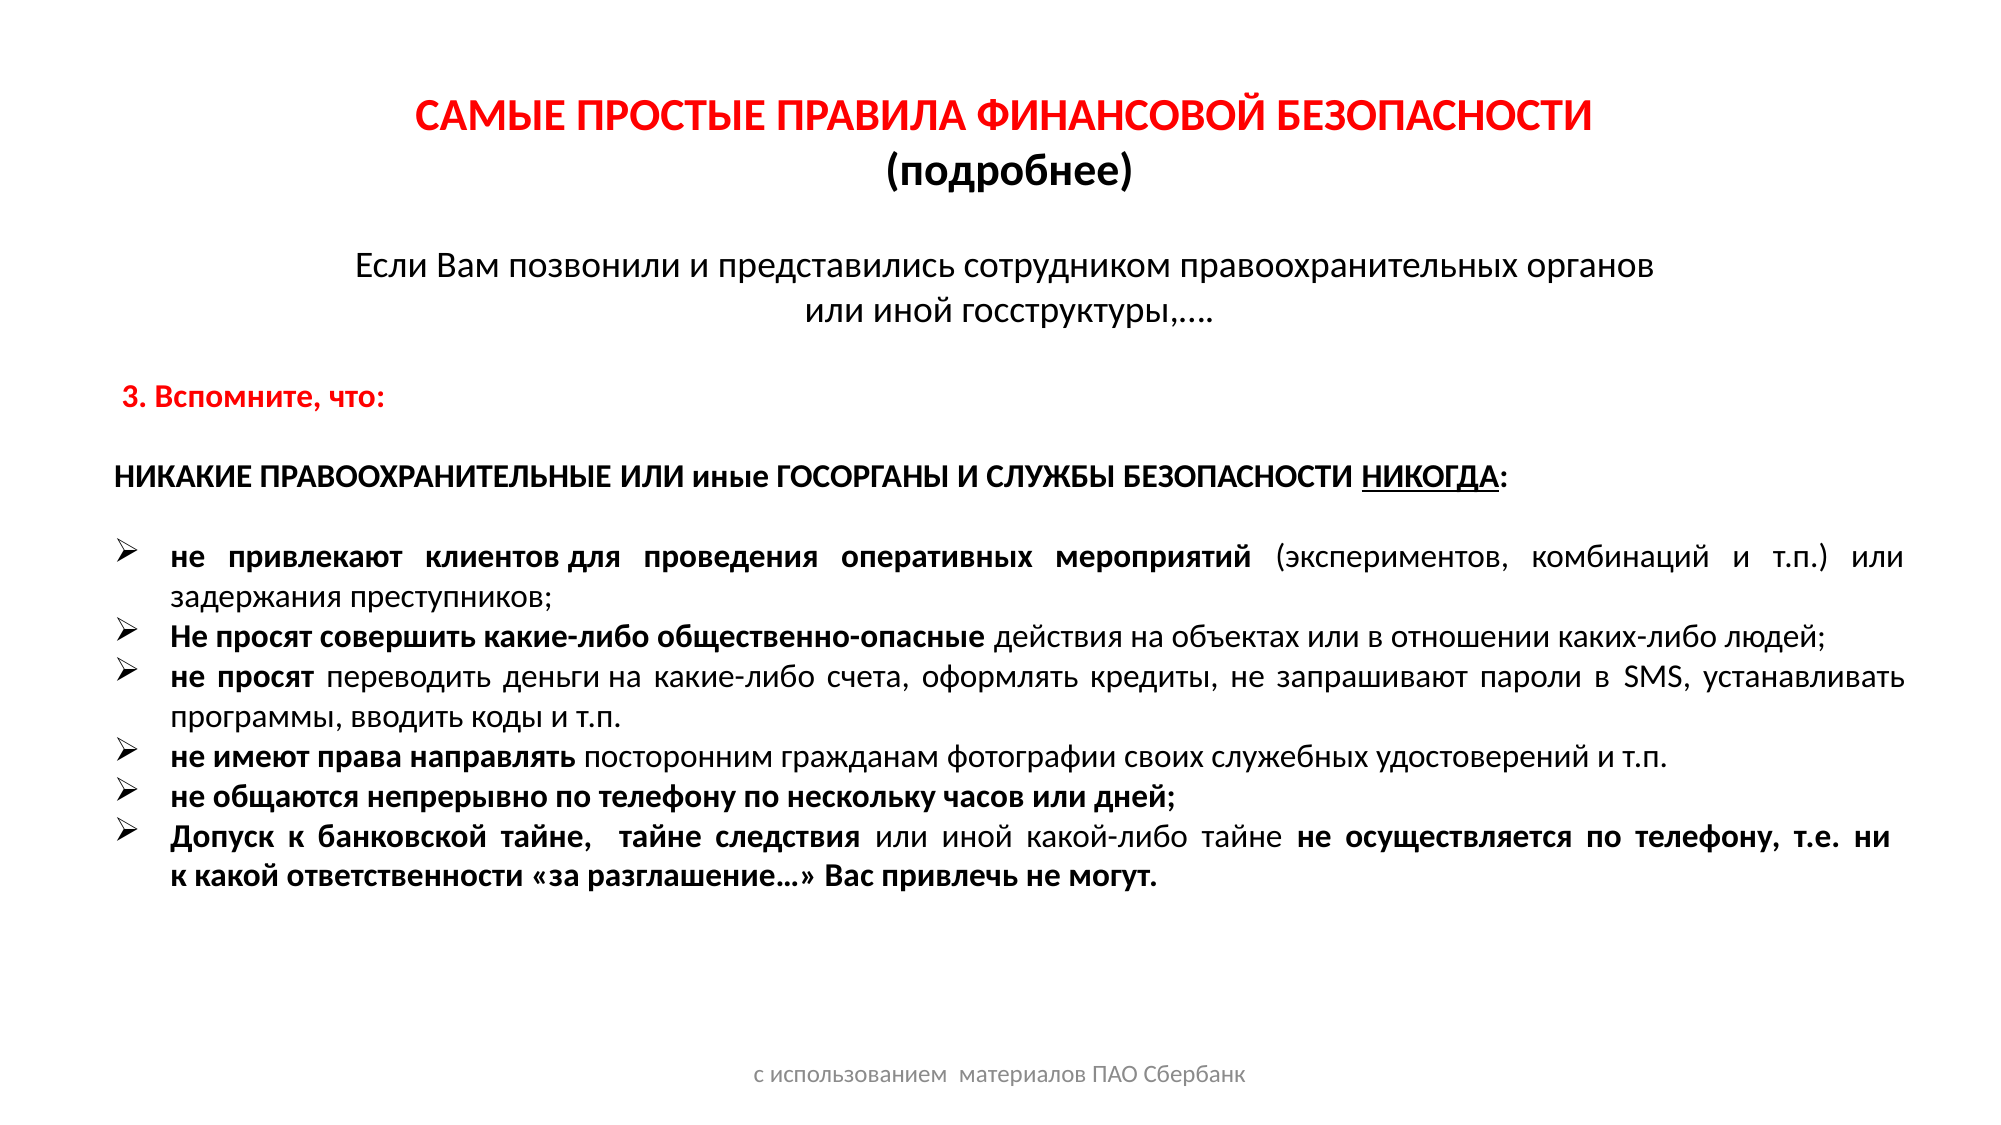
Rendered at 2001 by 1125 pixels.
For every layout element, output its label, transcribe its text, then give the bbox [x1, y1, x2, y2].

footer с использованием материалов ПАО Сбербанк [662, 1042, 1338, 1103]
text_box САМЫЕ ПРОСТЫЕ ПРАВИЛА ФИНАНСОВОЙ БЕЗОПАСНОСТИ (подробнее) Если Вам позвонили и представились сотрудником правоохранительных органов или иной госструктуры,…. 3. Вспомните, что: НИКАКИЕ ПРАВООХРАНИТЕЛЬНЫЕ ИЛИ иные ГОСОРГАНЫ И СЛУЖБЫ БЕЗОПАСНОСТИ НИКОГДА: не привлекают клиентов для проведения оперативных мероприятий (экспериментов, комбинаций и т.п.) или задержания преступников; Не просят совершить какие-либо общественно-опасные действия на объектах или в отношении каких-либо людей; не просят переводить деньги на какие-либо счета, оформлять кредиты, не запрашивают пароли в SMS, устанавливать программы, вводить коды и т.п. не имеют права направлять посторонним гражданам фотографии своих служебных удостоверений и т.п. не общаются непрерывно по телефону по нескольку часов или дней; Допуск к банковской тайне, тайне следствия или иной какой-либо тайне не осуществляется по телефону, т.е. ни к какой ответственности «за разглашение…» Вас привлечь не могут. [99, 77, 1920, 901]
